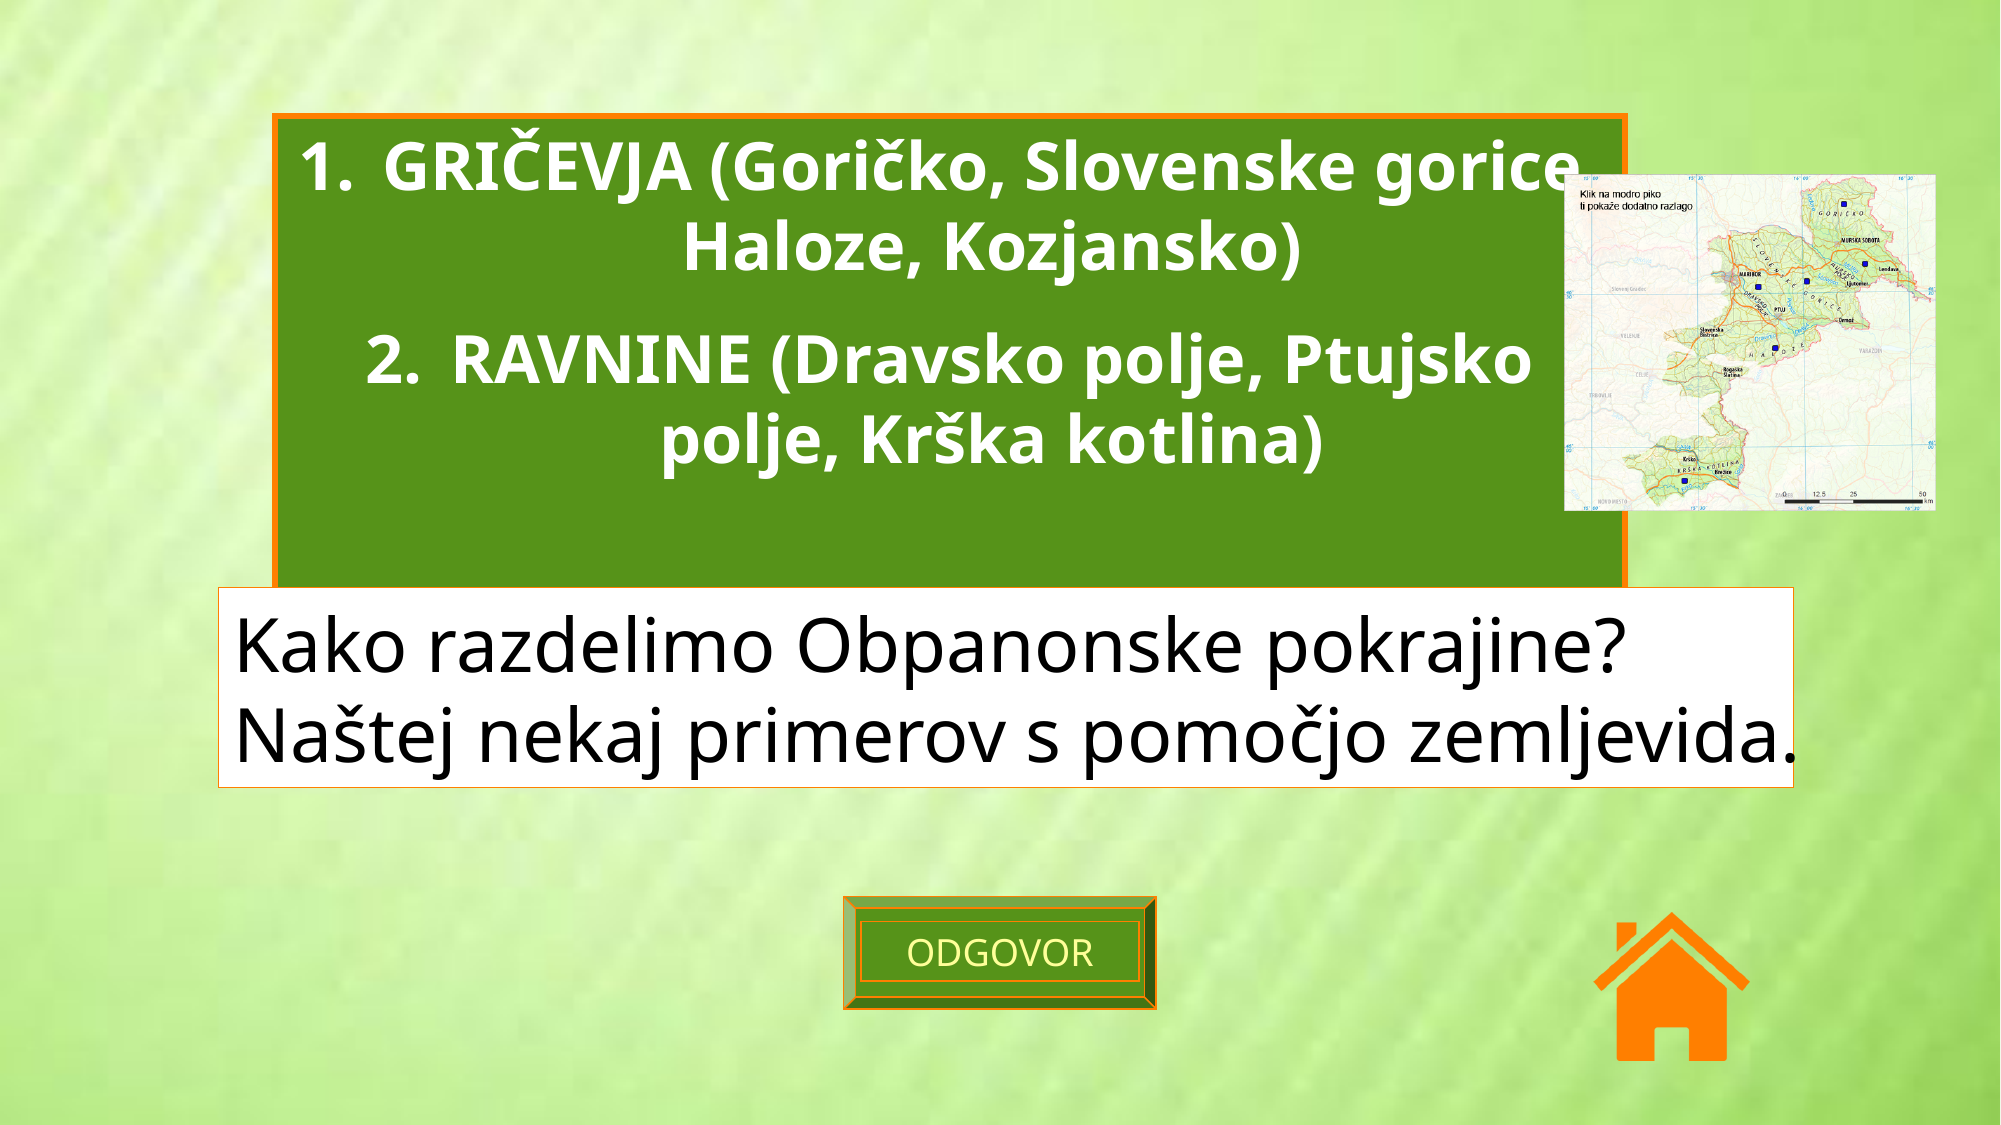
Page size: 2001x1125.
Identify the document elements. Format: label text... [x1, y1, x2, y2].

text_box GRIČEVJA (Goričko, Slovenske gorice, Haloze, Kozjansko) RAVNINE (Dravsko polje, Ptujsko polje, Krška kotlina) [274, 116, 1625, 587]
picture [0, 0, 2001, 1125]
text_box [843, 896, 1157, 1010]
text_box Kako razdelimo Obpanonske pokrajine? Naštej nekaj primerov s pomočjo zemljevida. [218, 587, 1794, 788]
